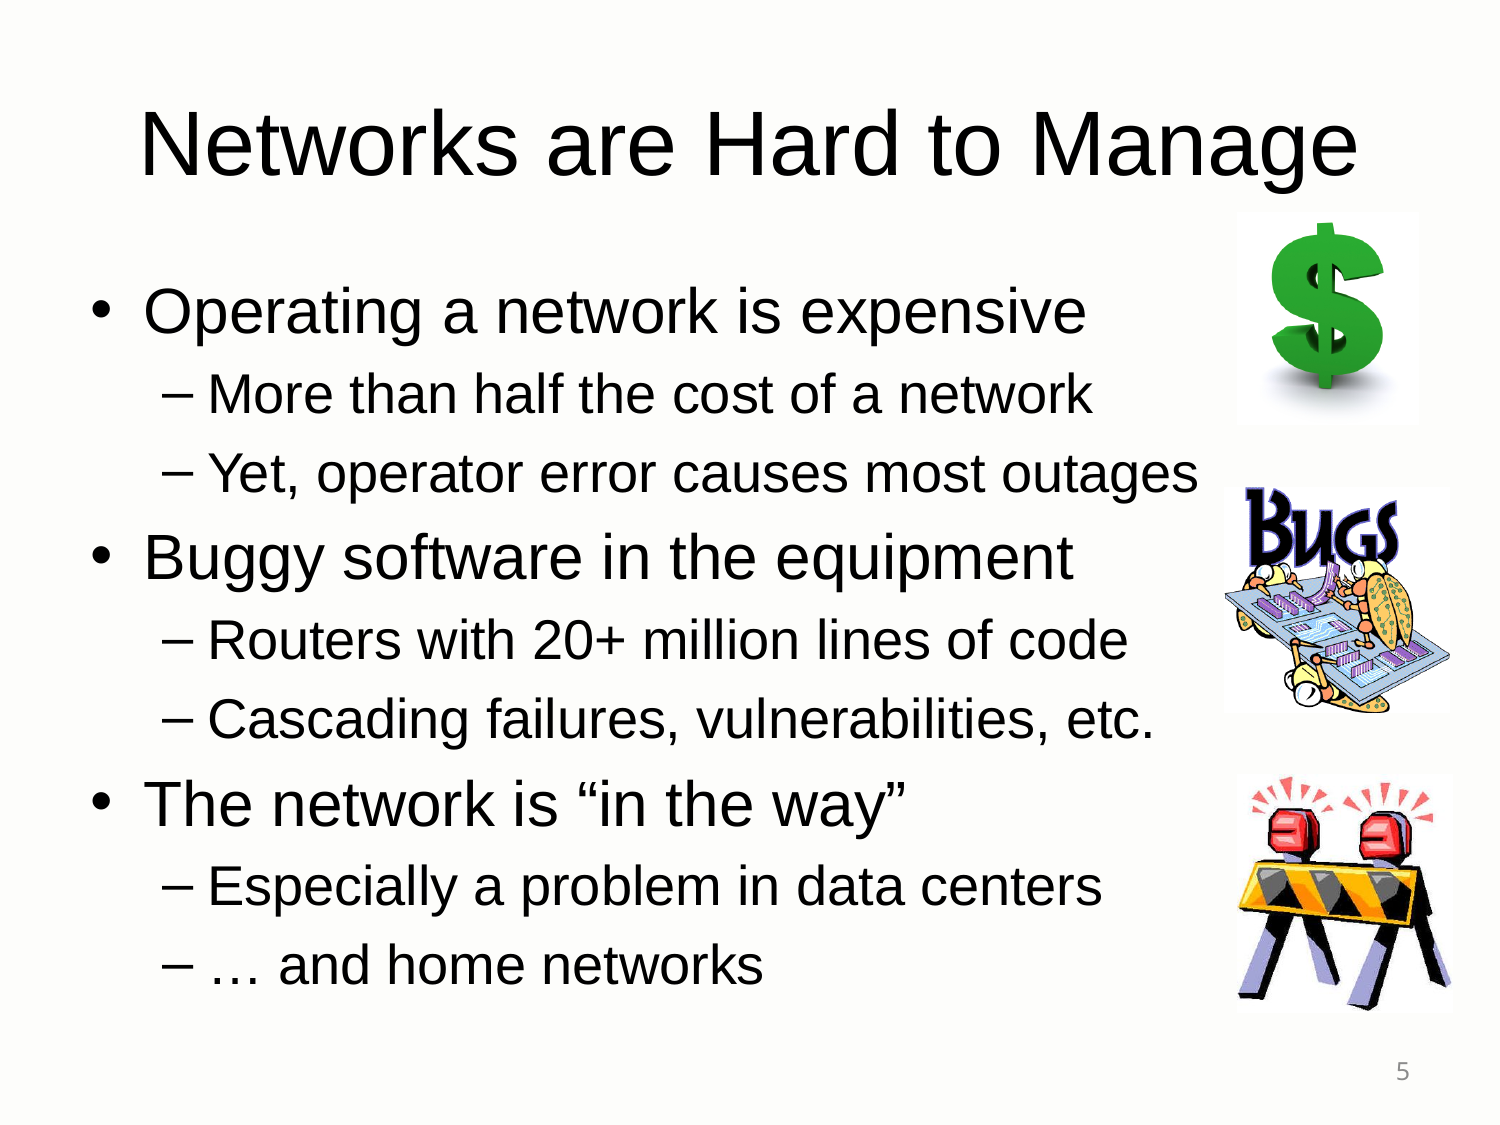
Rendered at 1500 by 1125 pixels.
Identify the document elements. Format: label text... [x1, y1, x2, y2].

list Operating a network is expensive More than half the cost of a network Yet, operator error causes most outages Buggy software in the equipment Routers with 20+ million lines of code Cascading failures, vulnerabilities, etc. The network is “in the way” Especially a problem in data centers … and home networks [75, 262, 1425, 1005]
picture [1237, 774, 1454, 1013]
picture [1237, 212, 1419, 426]
slide_number 5 [1074, 1042, 1425, 1103]
title Networks are Hard to Manage [75, 45, 1425, 233]
picture [1224, 487, 1451, 713]
